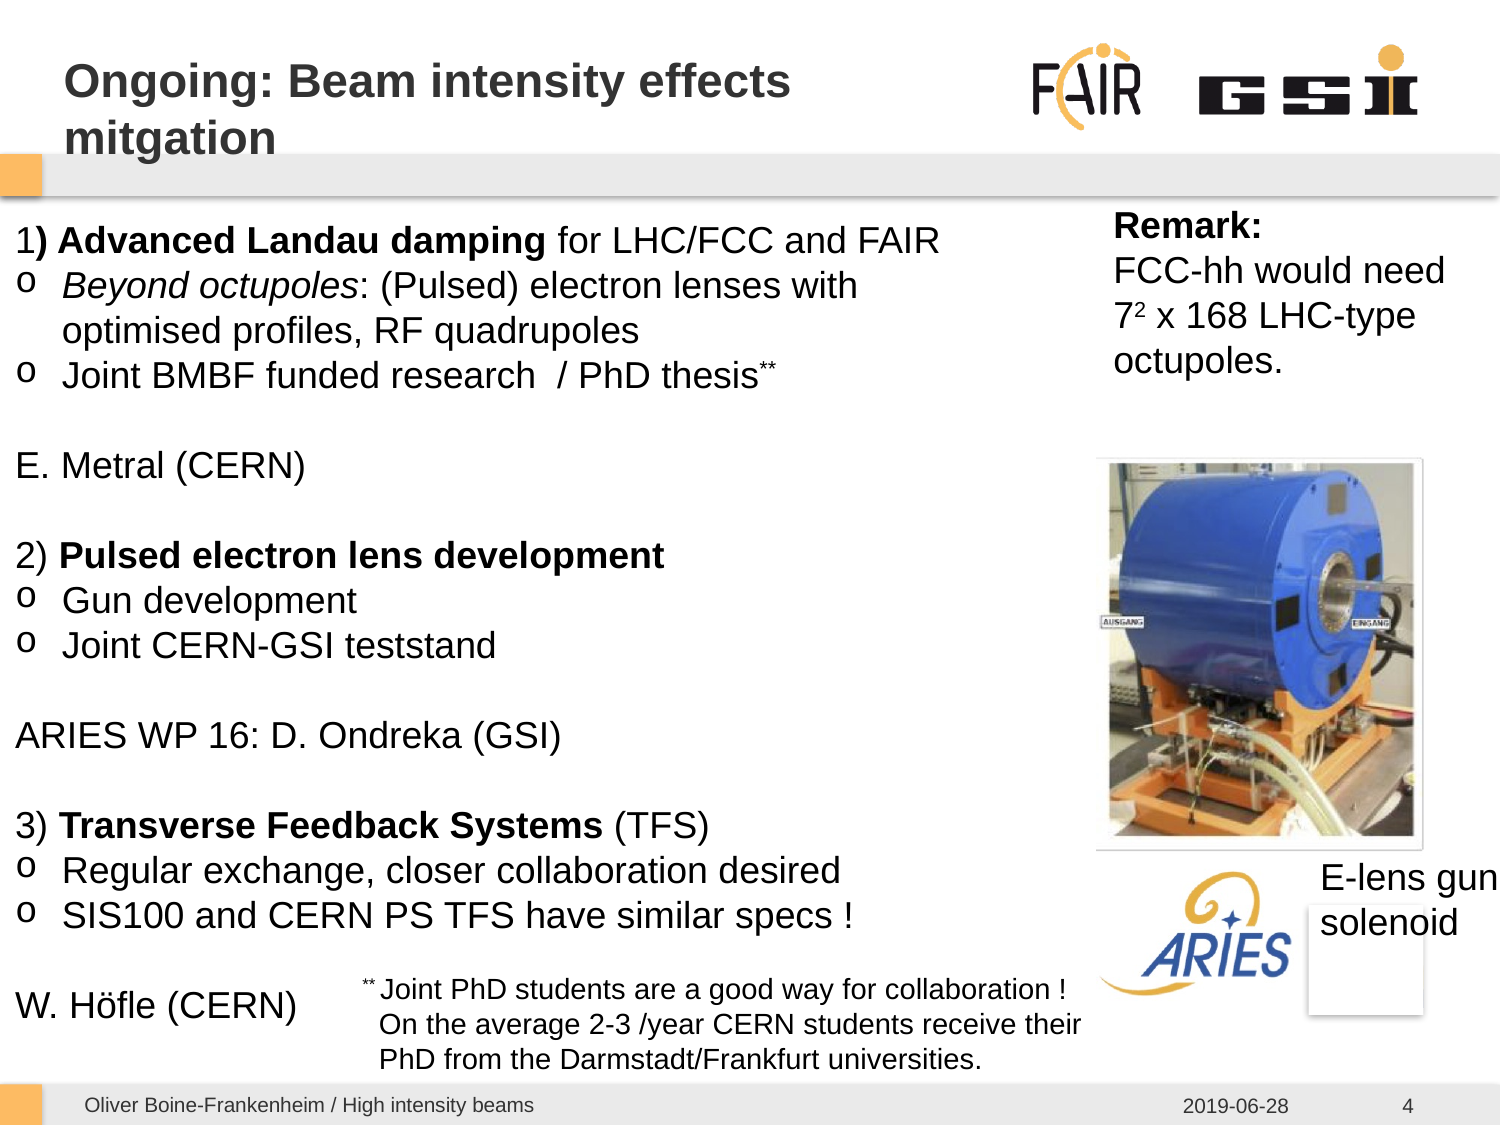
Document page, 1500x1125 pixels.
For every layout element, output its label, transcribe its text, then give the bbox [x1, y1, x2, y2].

picture [1032, 41, 1141, 132]
title Ongoing: Beam intensity effects mitgation [48, 42, 1012, 172]
footer Oliver Boine-Frankenheim / High intensity beams [69, 1074, 1104, 1125]
text_box 1) Advanced Landau damping for LHC/FCC and FAIR Beyond octupoles: (Pulsed) electron lenses with optimised profiles, RF quadrupoles Joint BMBF funded research / PhD thesis** E. Metral (CERN) 2) Pulsed electron lens development Gun development Joint CERN-GSI teststand ARIES WP 16: D. Ondreka (GSI) 3) Transverse Feedback Systems (TFS) Regular exchange, closer collaboration desired SIS100 and CERN PS TFS have similar specs ! W. Höfle (CERN) [0, 208, 963, 1033]
text_box ** Joint PhD students are a good way for collaboration ! On the average 2-3 /year CERN students receive their PhD from the Darmstadt/Frankfurt universities. [347, 962, 1107, 1083]
text_box E-lens gun solenoid [1428, 844, 1500, 950]
slide_number 4 [1306, 1074, 1429, 1125]
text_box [1096, 448, 1424, 1016]
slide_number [1104, 1074, 1304, 1125]
picture [1197, 42, 1419, 117]
text_box Remark: FCC-hh would need 72 x 168 LHC-type octupoles. [1098, 193, 1472, 389]
